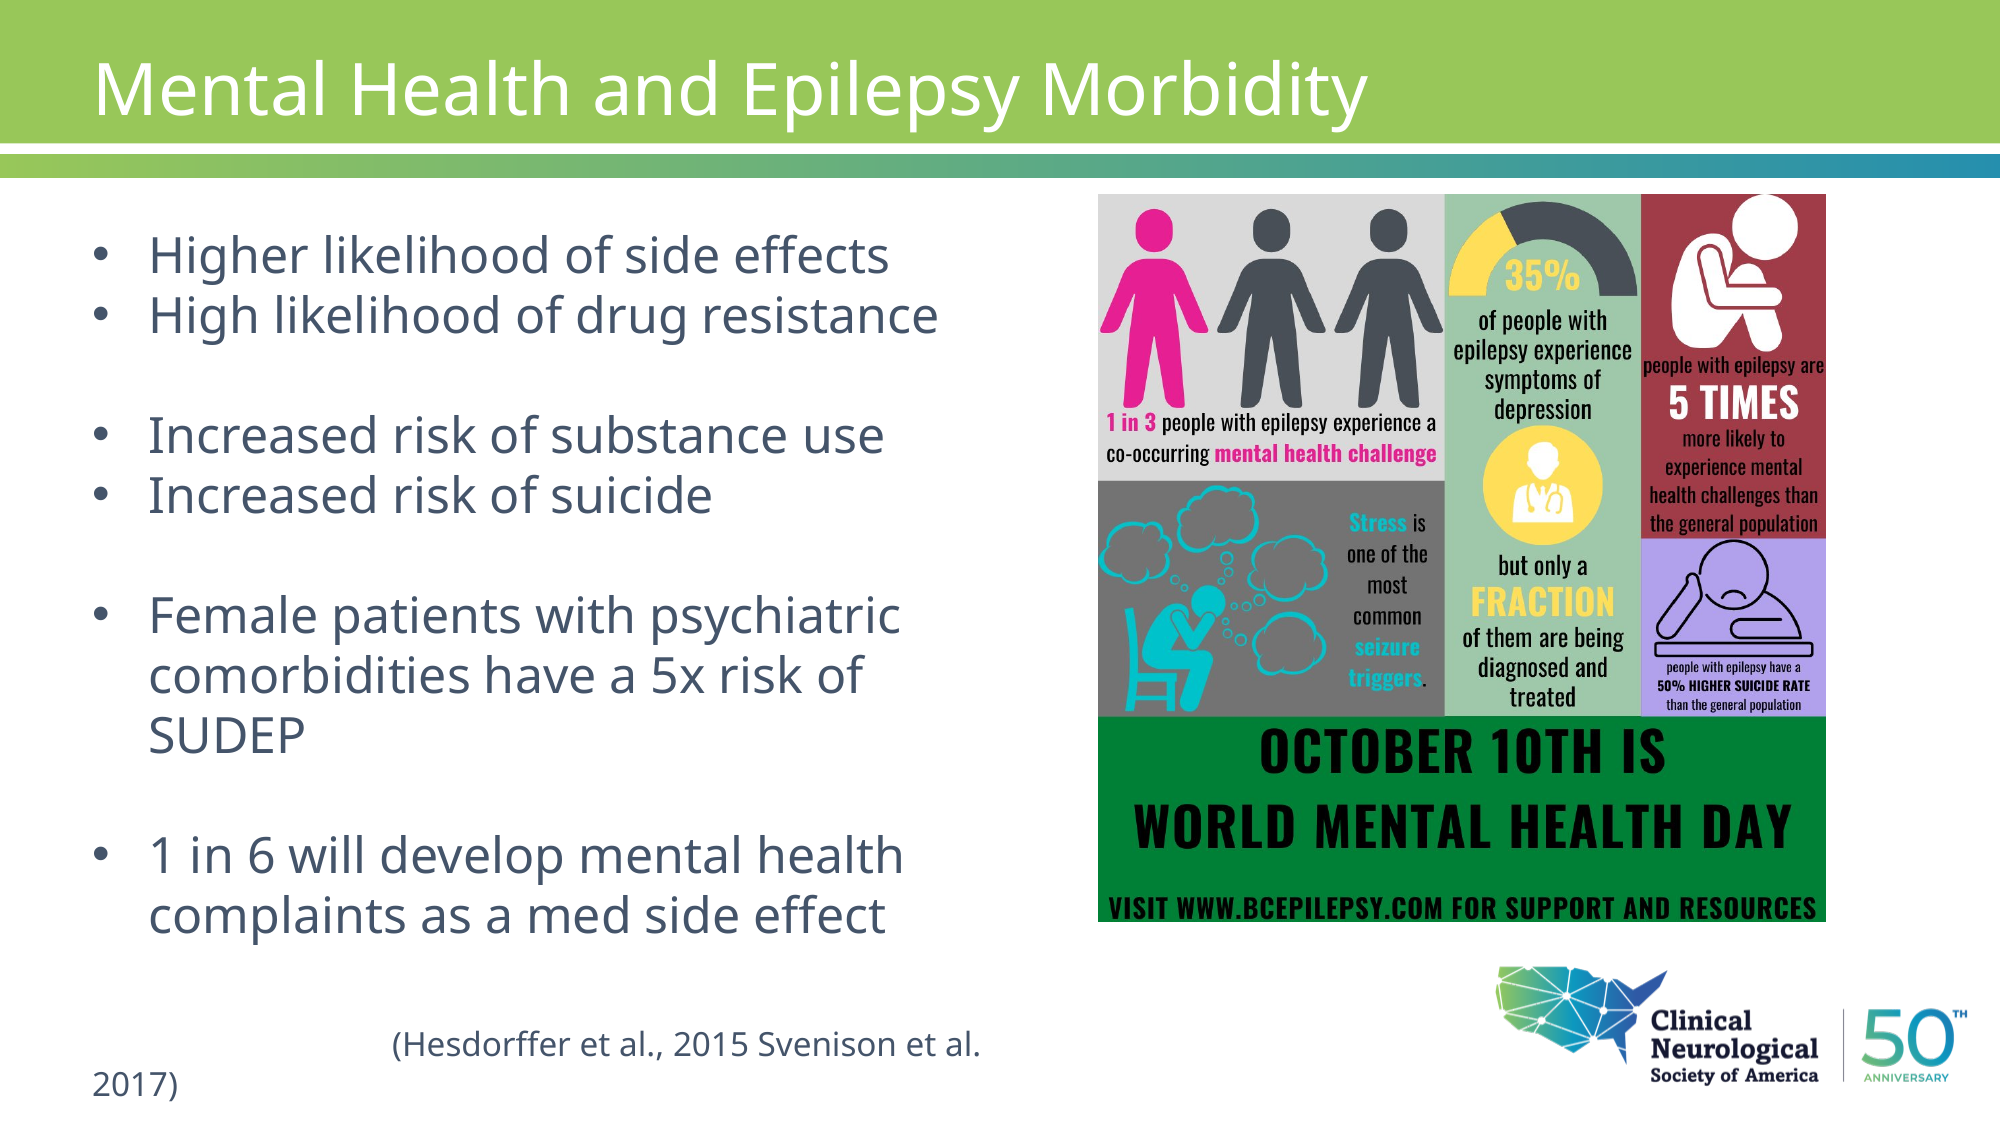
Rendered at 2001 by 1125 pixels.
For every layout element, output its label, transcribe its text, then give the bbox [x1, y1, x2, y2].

picture [1098, 194, 1826, 922]
subtitle Mental Health and Epilepsy Morbidity [77, 40, 1422, 144]
text_box [0, 0, 2000, 144]
text_box Higher likelihood of side effects High likelihood of drug resistance Increased risk of substance use Increased risk of suicide Female patients with psychiatric comorbidities have a 5x risk of SUDEP 1 in 6 will develop mental health complaints as a med side effect (Hesdorffer et al., 2015 Svenison et al. 2017) [77, 215, 1050, 1125]
text_box [0, 154, 2000, 178]
picture [1462, 936, 2000, 1119]
